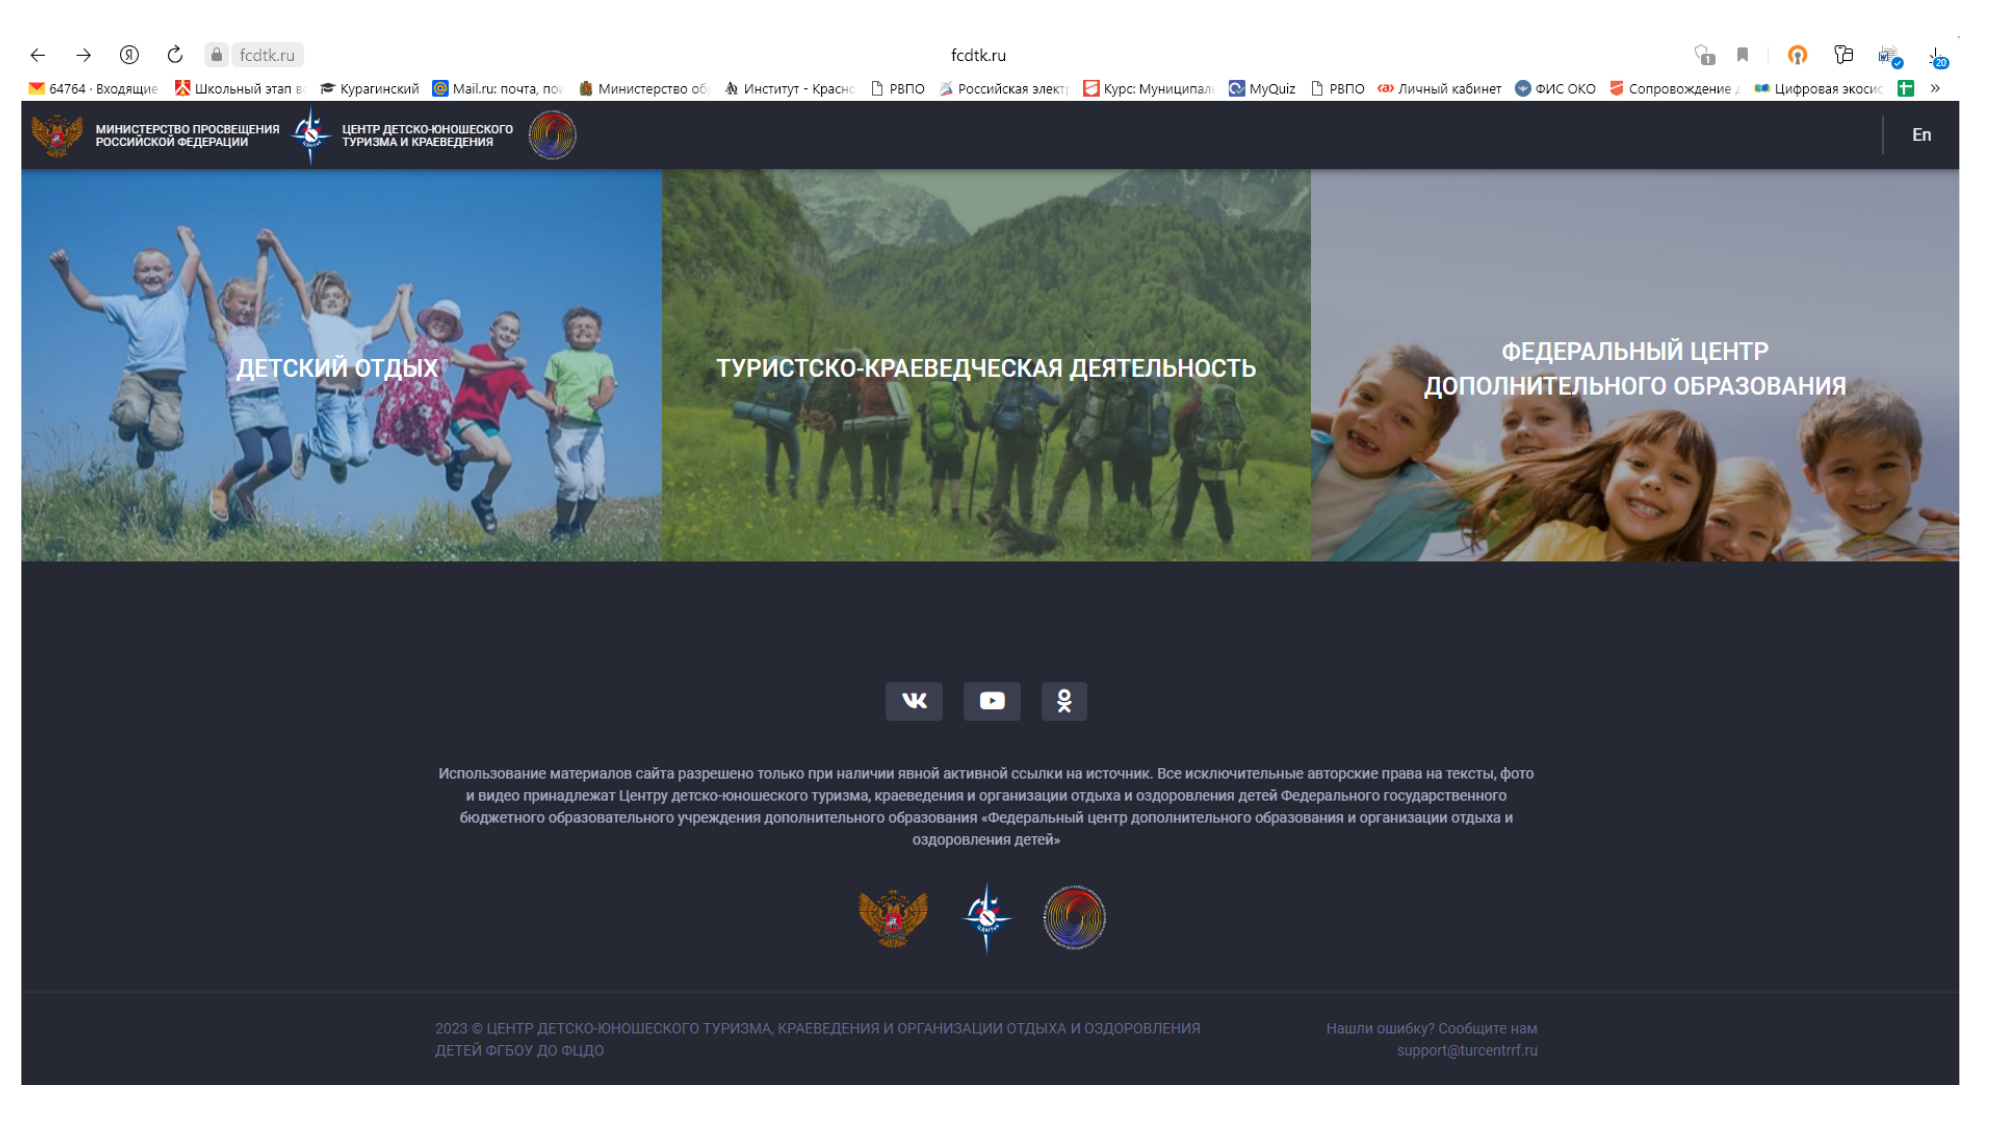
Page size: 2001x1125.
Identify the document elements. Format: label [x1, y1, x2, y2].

list [21, 36, 1960, 1085]
